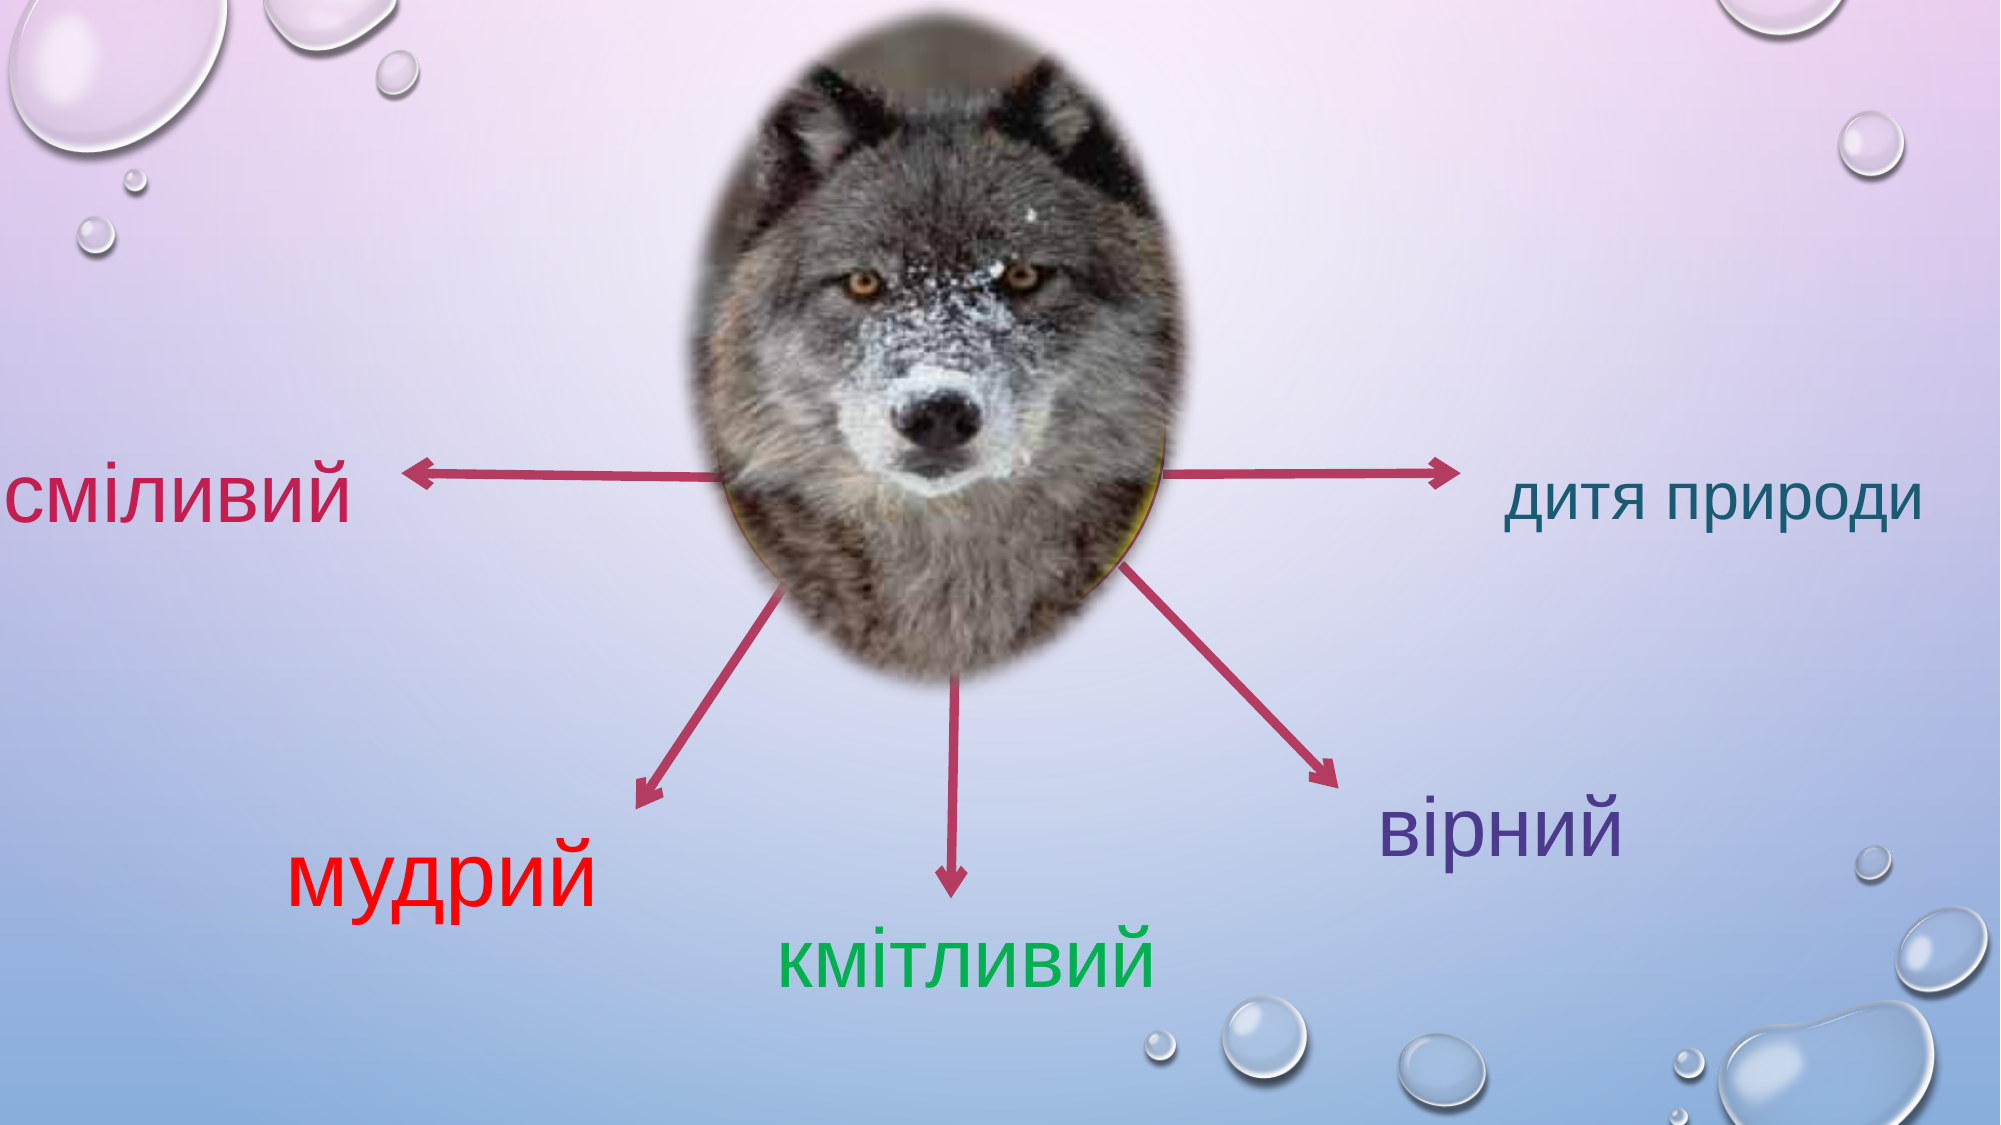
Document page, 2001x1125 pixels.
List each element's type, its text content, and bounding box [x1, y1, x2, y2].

text_box кмітливий [742, 896, 1193, 1012]
picture [0, 0, 2000, 1125]
text_box дитя природи [1443, 446, 1987, 541]
text_box вірний [1276, 766, 1727, 881]
text_box сміливий [0, 432, 403, 547]
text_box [635, 585, 785, 810]
text_box мудрий [217, 807, 667, 932]
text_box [950, 713, 956, 899]
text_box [401, 472, 665, 478]
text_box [1120, 564, 1339, 789]
